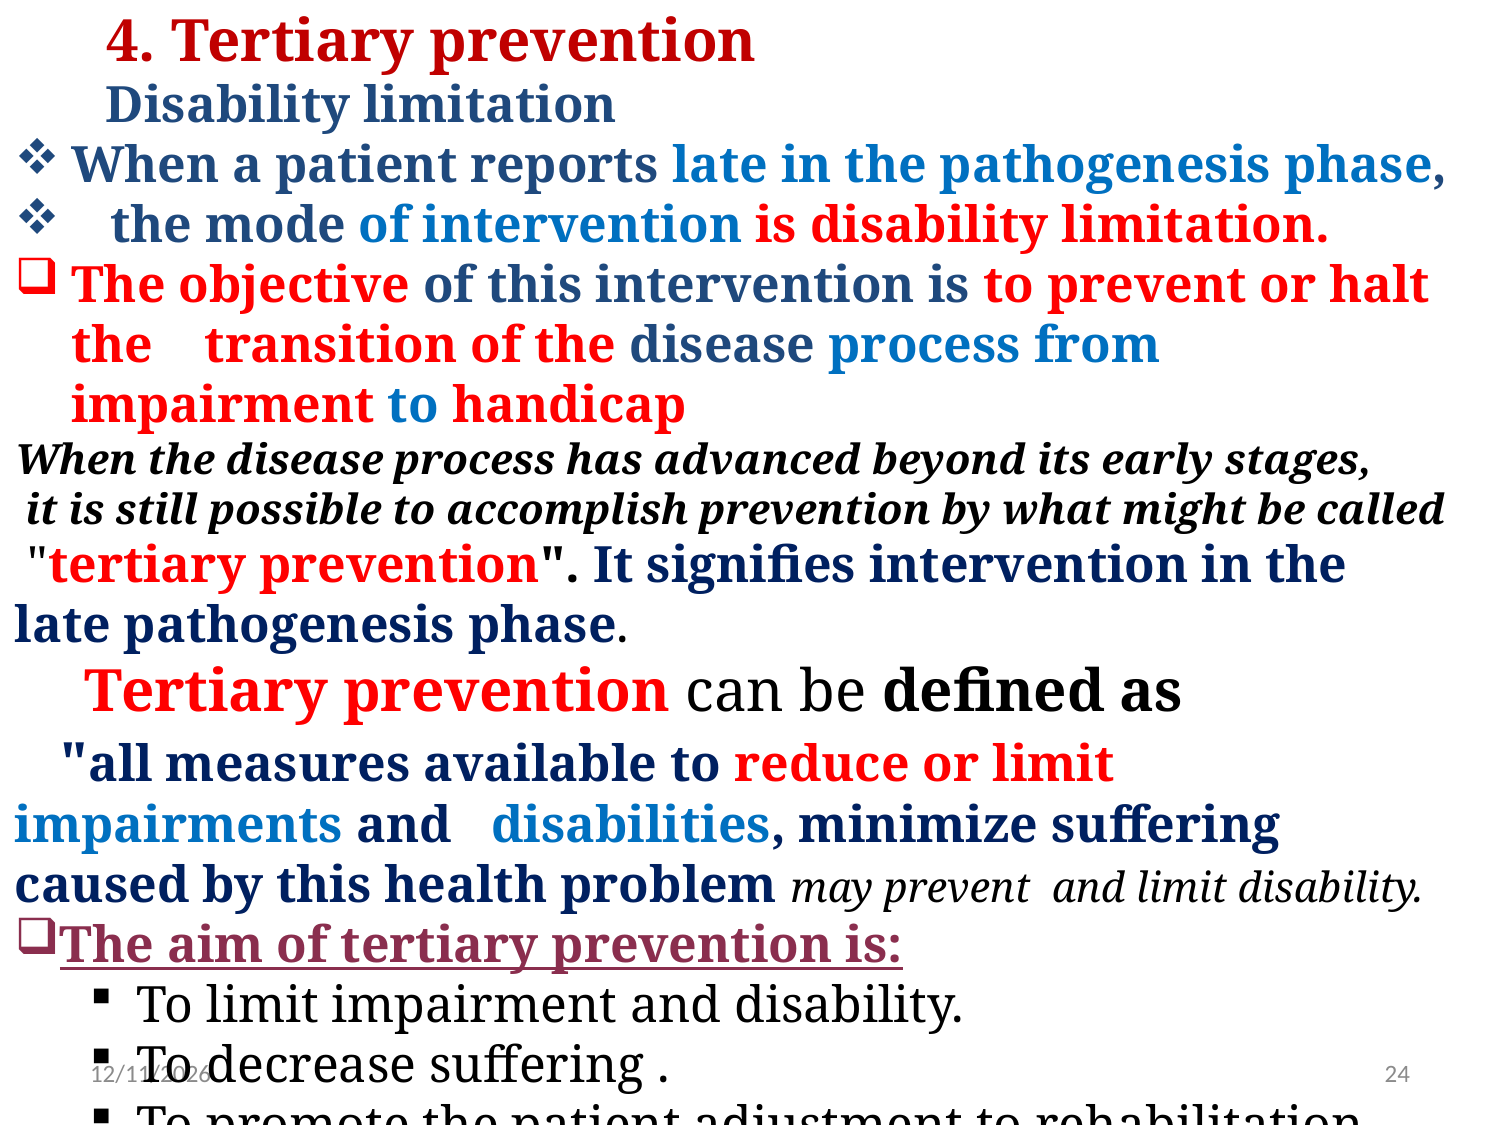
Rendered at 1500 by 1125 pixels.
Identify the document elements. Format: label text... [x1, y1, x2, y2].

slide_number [75, 1042, 425, 1103]
text_box 4. Tertiary prevention Disability limitation When a patient reports late in the pathogenesis phase, the mode of intervention is disability limitation. The objective of this intervention is to prevent or halt the transition of the disease process from impairment to handicap When the disease process has advanced beyond its early stages, it is still possible to accomplish prevention by what might be called "tertiary prevention". It signifies intervention in the late pathogenesis phase. Tertiary prevention can be defined as "all measures available to reduce or limit impairments and disabilities, minimize suffering caused by this health problem may prevent and limit disability. The aim of tertiary prevention is: To limit impairment and disability. To decrease suffering . To promote the patient adjustment to rehabilitation [0, 0, 1471, 1125]
slide_number 24 [1074, 1042, 1425, 1103]
